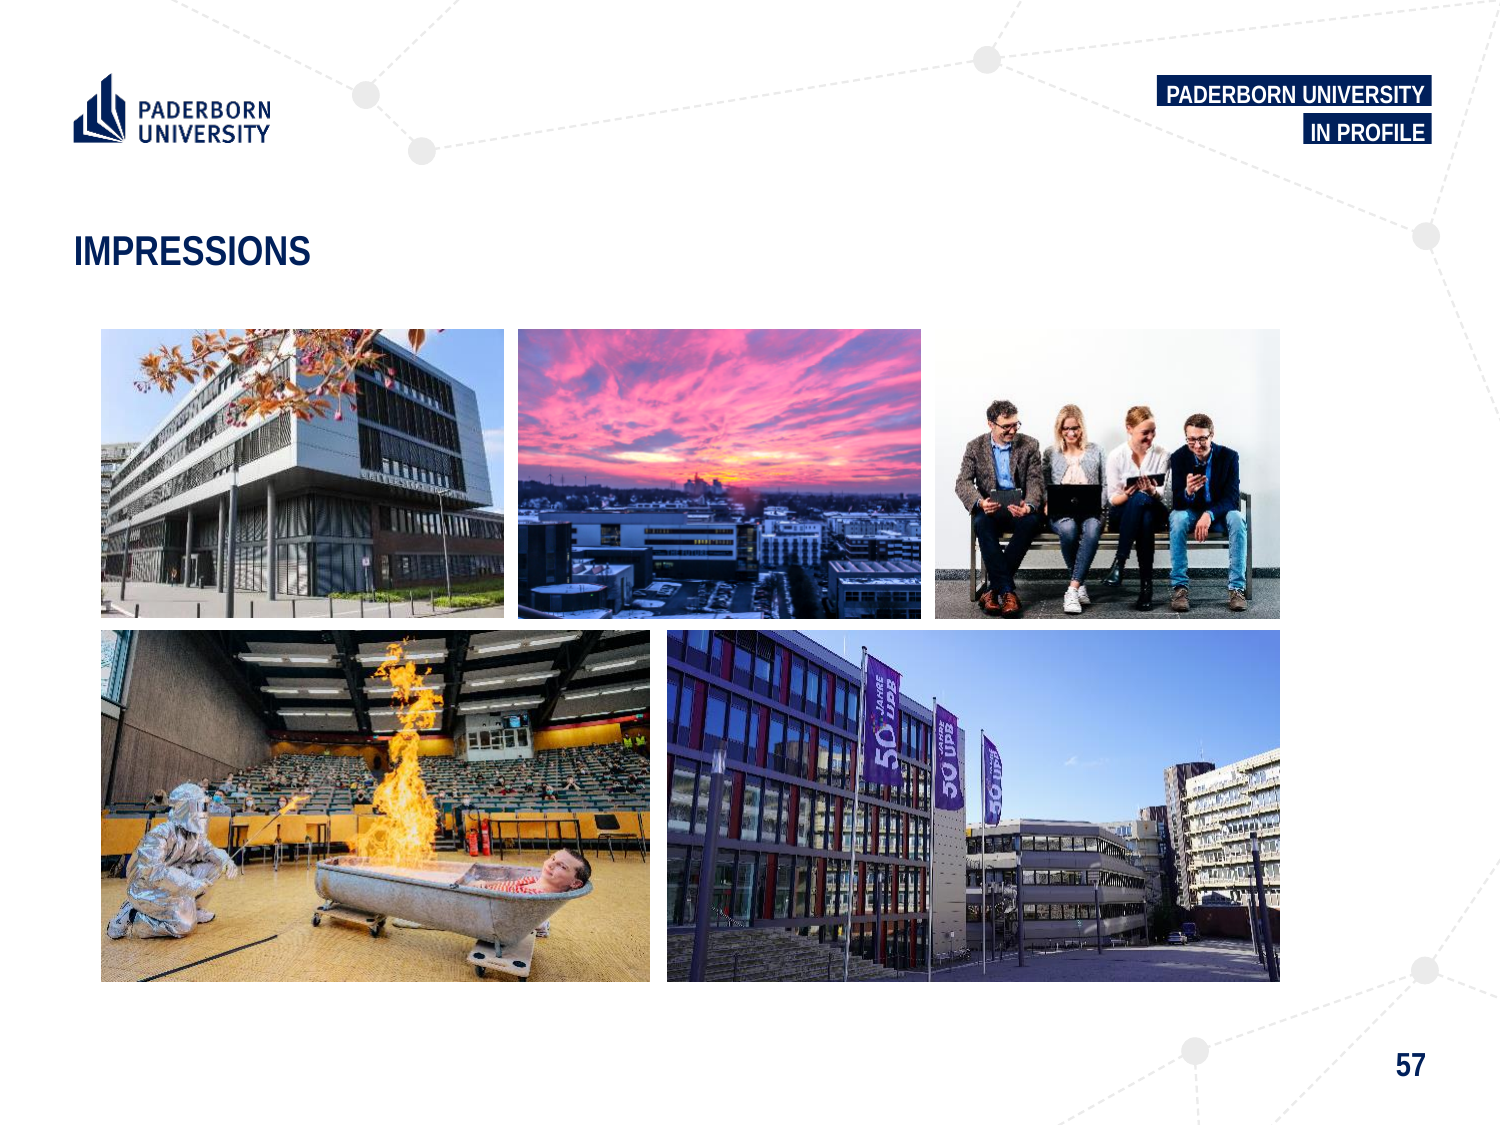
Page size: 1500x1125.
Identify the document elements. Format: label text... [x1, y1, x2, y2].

picture [73, 73, 270, 143]
picture [935, 329, 1280, 619]
list In Profile [1303, 113, 1432, 144]
slide_number 57 [1308, 1042, 1427, 1091]
picture [667, 630, 1280, 982]
picture [101, 329, 504, 618]
picture [101, 630, 650, 982]
picture [518, 329, 921, 619]
title IMPRESSIONS [73, 224, 1427, 284]
list Paderborn university [1156, 75, 1432, 106]
